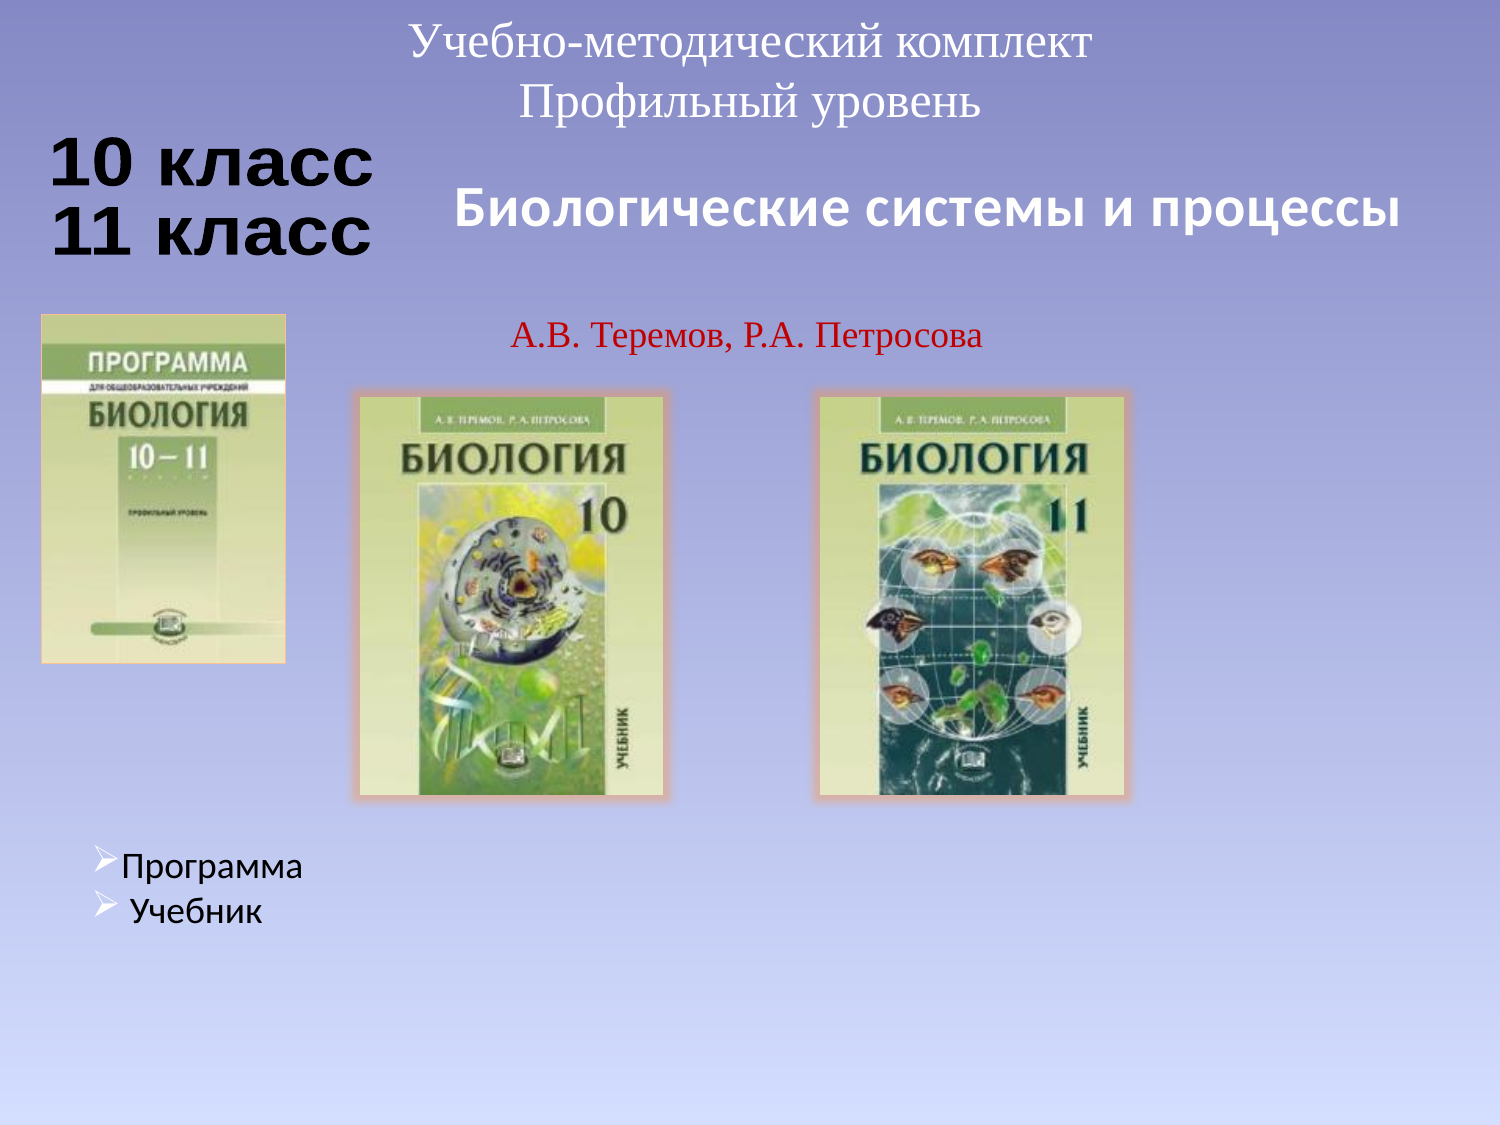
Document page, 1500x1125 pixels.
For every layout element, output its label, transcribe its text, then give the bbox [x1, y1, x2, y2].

text_box Учебно-методический комплект Профильный уровень [0, 0, 1500, 195]
picture [820, 396, 1124, 795]
picture [41, 314, 286, 665]
text_box А.В. Теремов, Р.А. Петросова [371, 302, 1122, 363]
picture [359, 396, 663, 795]
text_box Биологические системы и процессы [430, 195, 1459, 246]
text_box Программа Учебник [76, 834, 1152, 939]
